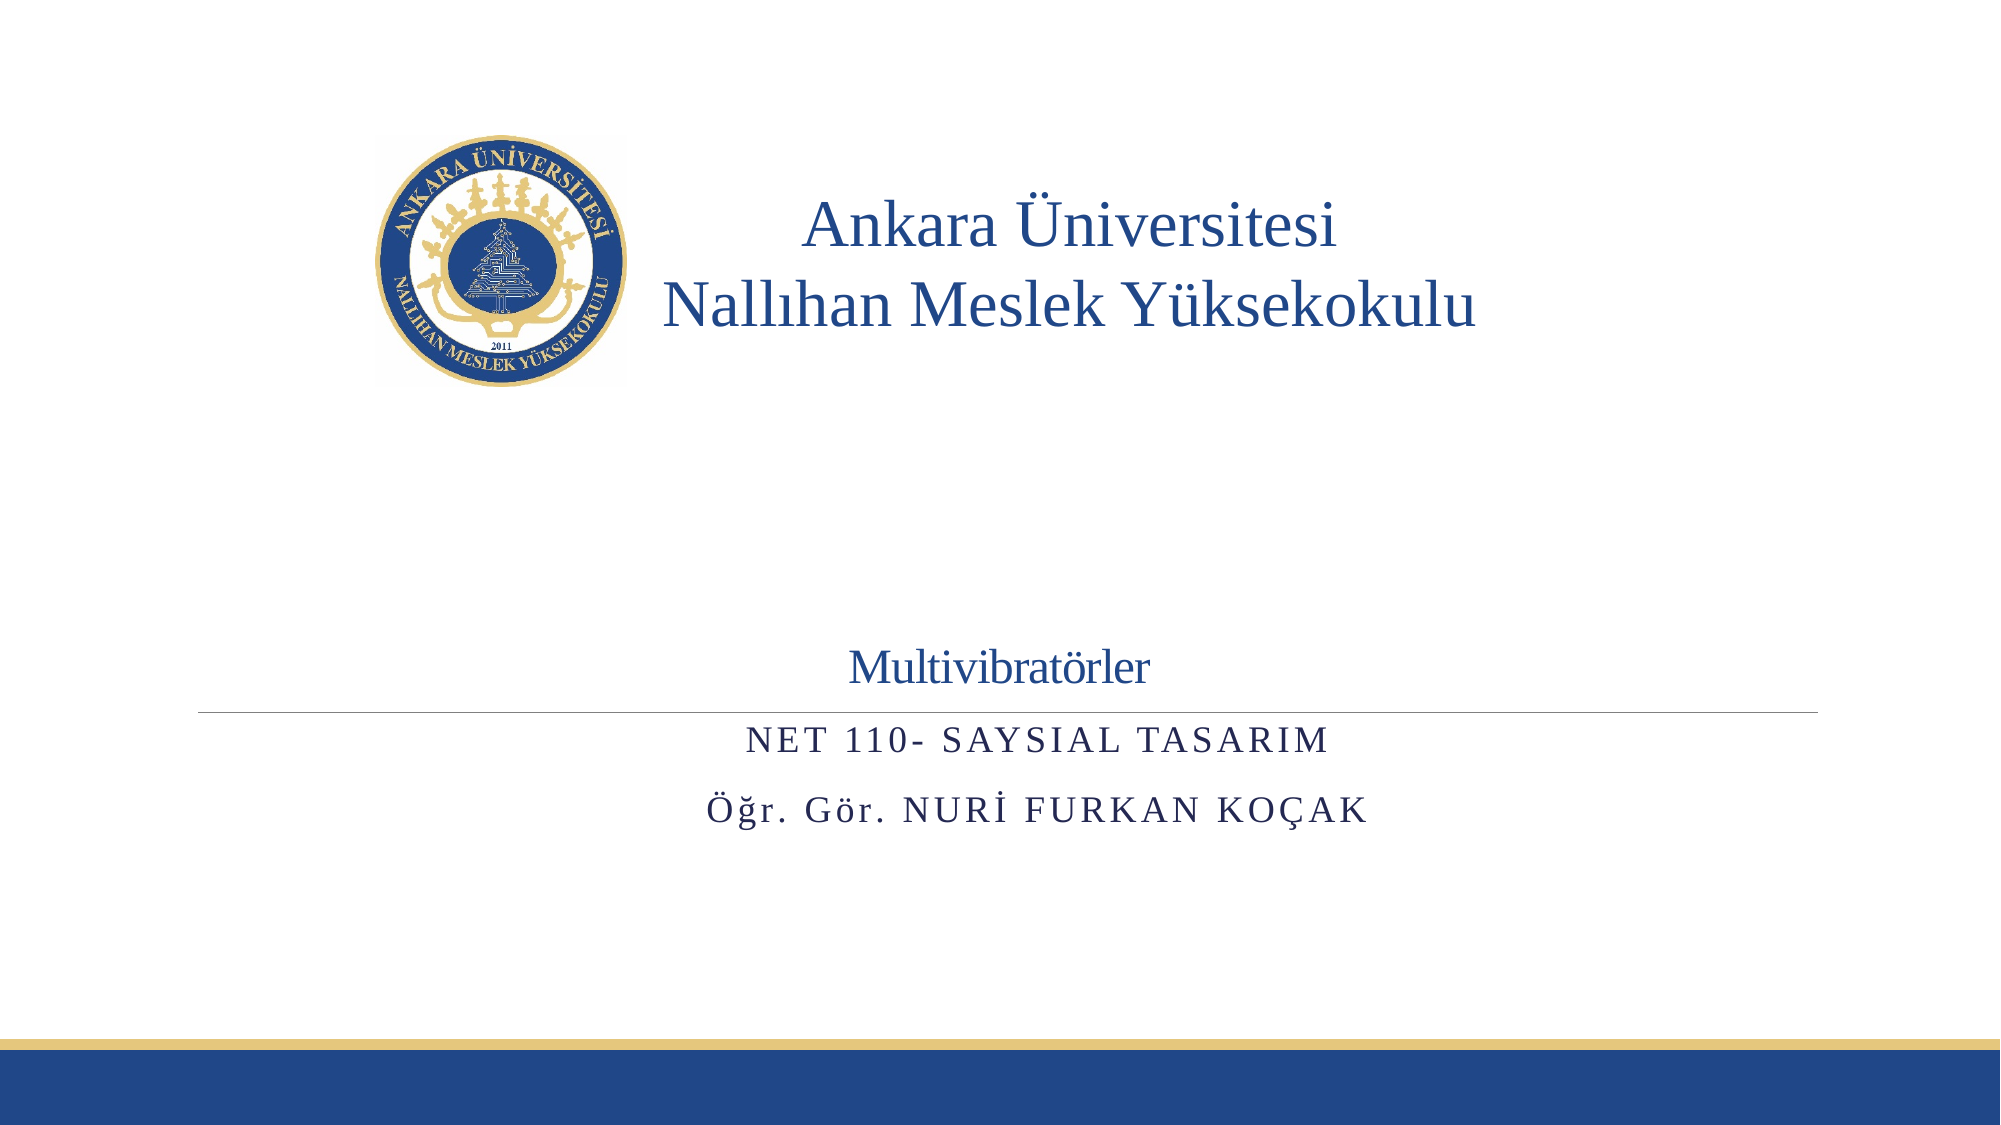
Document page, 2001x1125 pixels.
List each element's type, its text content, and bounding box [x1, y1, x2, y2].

title Multivibratörler [0, 585, 2000, 702]
subtitle NET 110- SAYSIAL TASARIM Öğr. Gör. Nuri Furkan koçak [286, 713, 1787, 840]
picture [375, 135, 627, 387]
